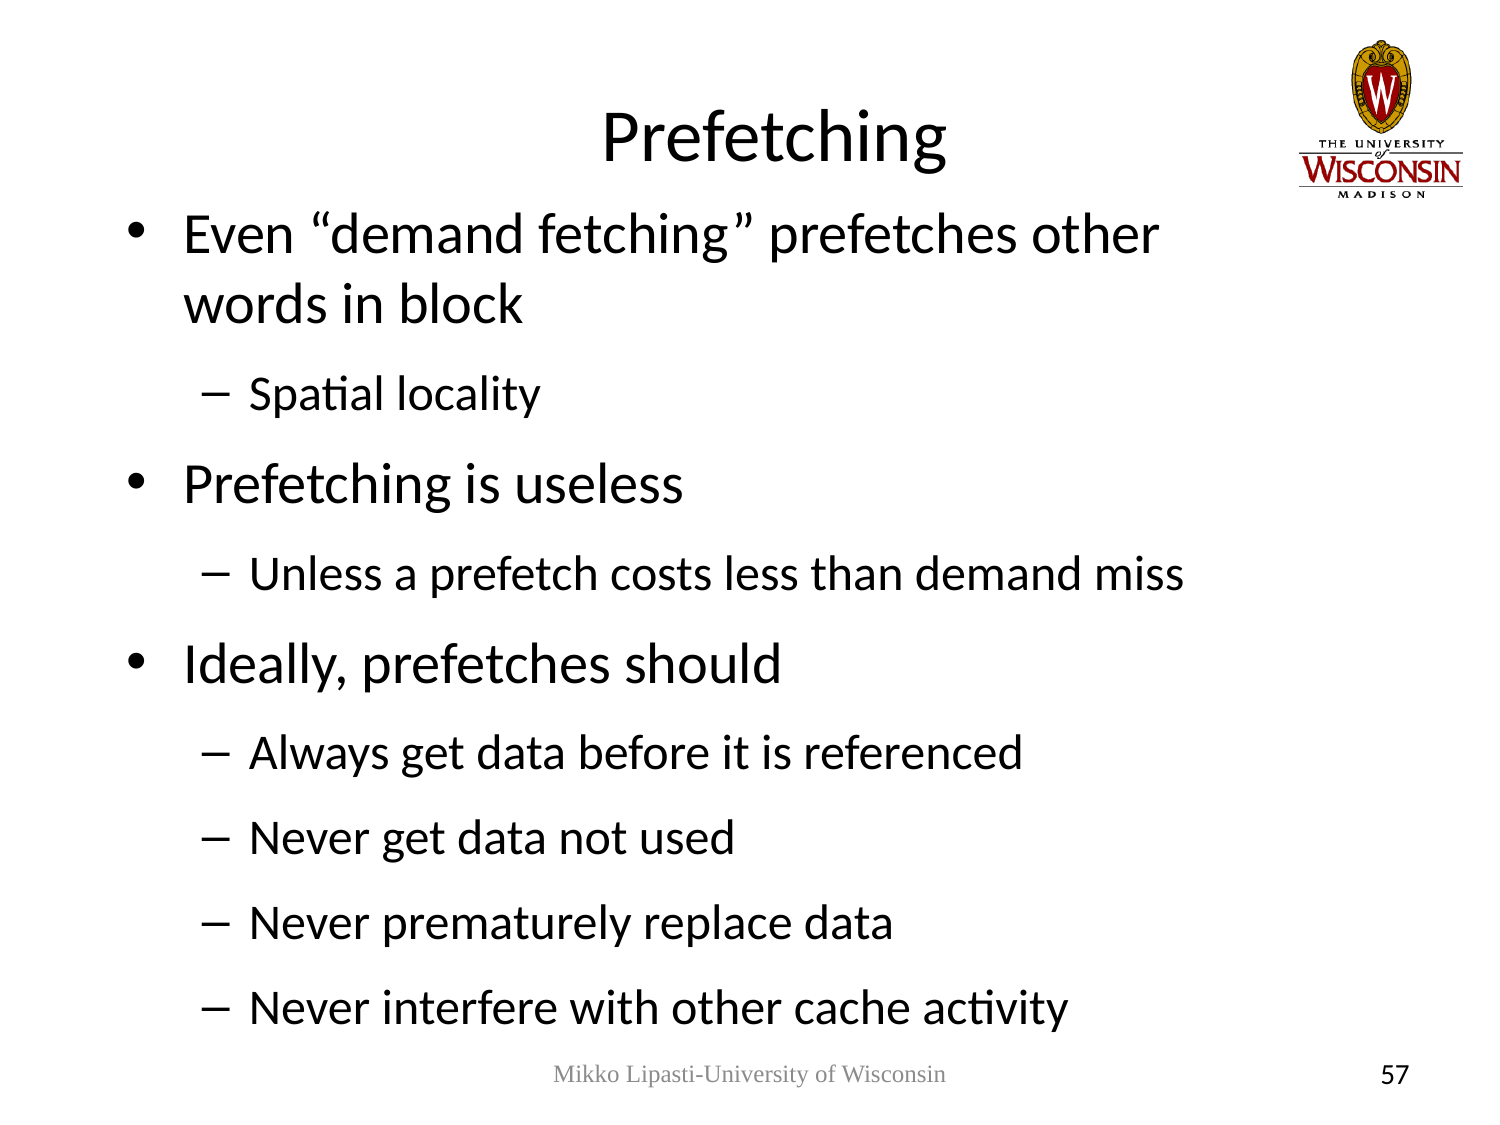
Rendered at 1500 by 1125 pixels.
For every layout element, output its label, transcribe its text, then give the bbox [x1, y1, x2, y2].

picture [1299, 37, 1463, 200]
title Prefetching [111, 75, 1438, 188]
slide_number 57 [1250, 1042, 1425, 1103]
footer Mikko Lipasti-University of Wisconsin [512, 1042, 988, 1103]
list Even “demand fetching” prefetches other words in block Spatial locality Prefetching is useless Unless a prefetch costs less than demand miss Ideally, prefetches should Always get data before it is referenced Never get data not used Never prematurely replace data Never interfere with other cache activity [111, 187, 1300, 1063]
